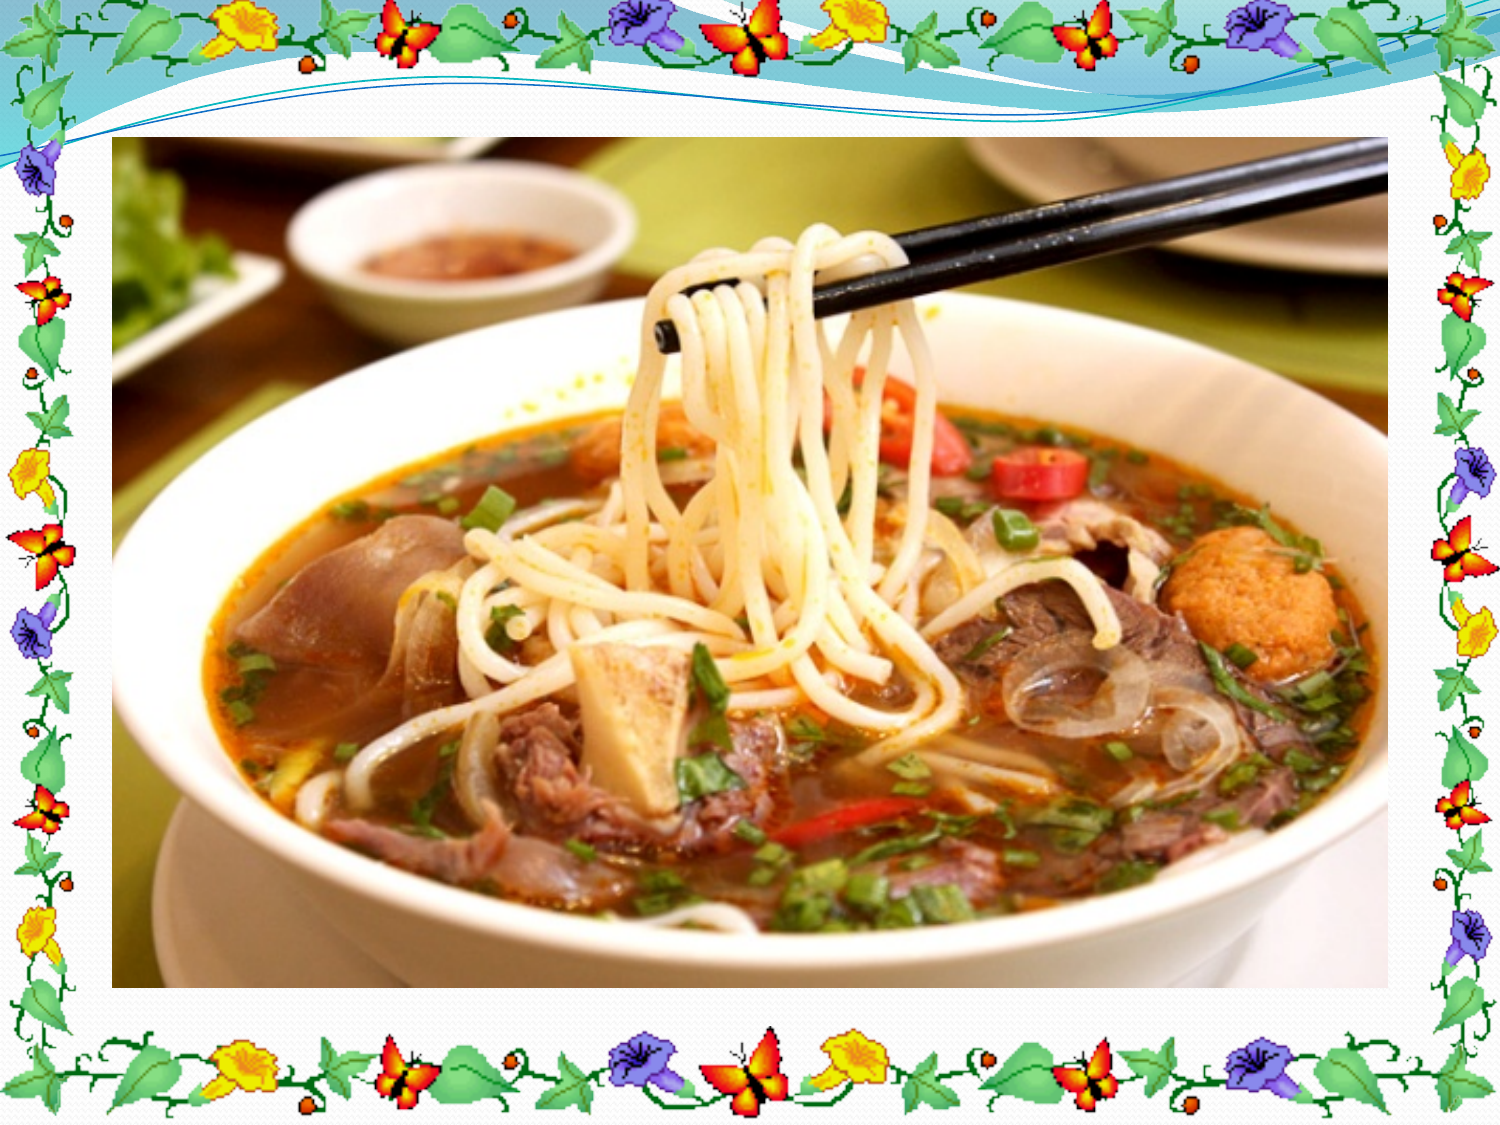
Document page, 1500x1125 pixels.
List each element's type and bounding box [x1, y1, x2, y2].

picture [112, 137, 1388, 988]
text_box [0, 0, 1500, 1125]
